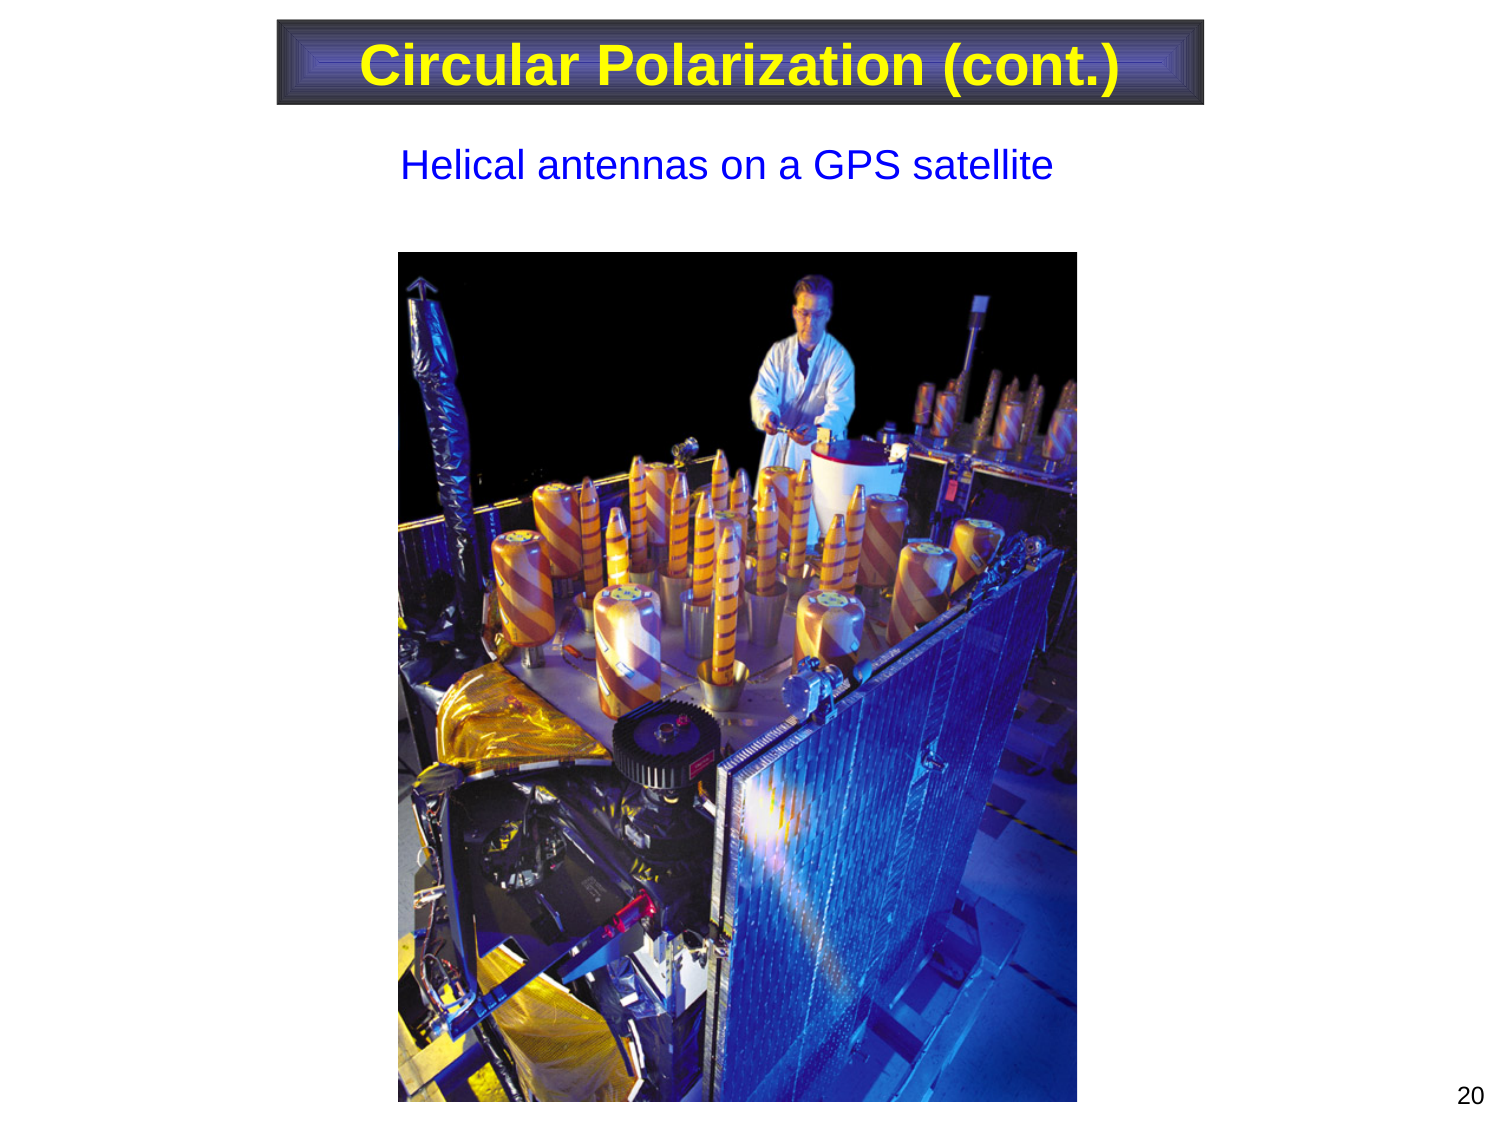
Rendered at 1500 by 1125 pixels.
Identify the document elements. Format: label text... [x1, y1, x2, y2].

text_box Helical antennas on a GPS satellite [385, 130, 1070, 196]
text_box Circular Polarization (cont.) [276, 19, 1205, 105]
picture [397, 251, 1078, 1102]
slide_number 20 [1149, 1065, 1500, 1125]
